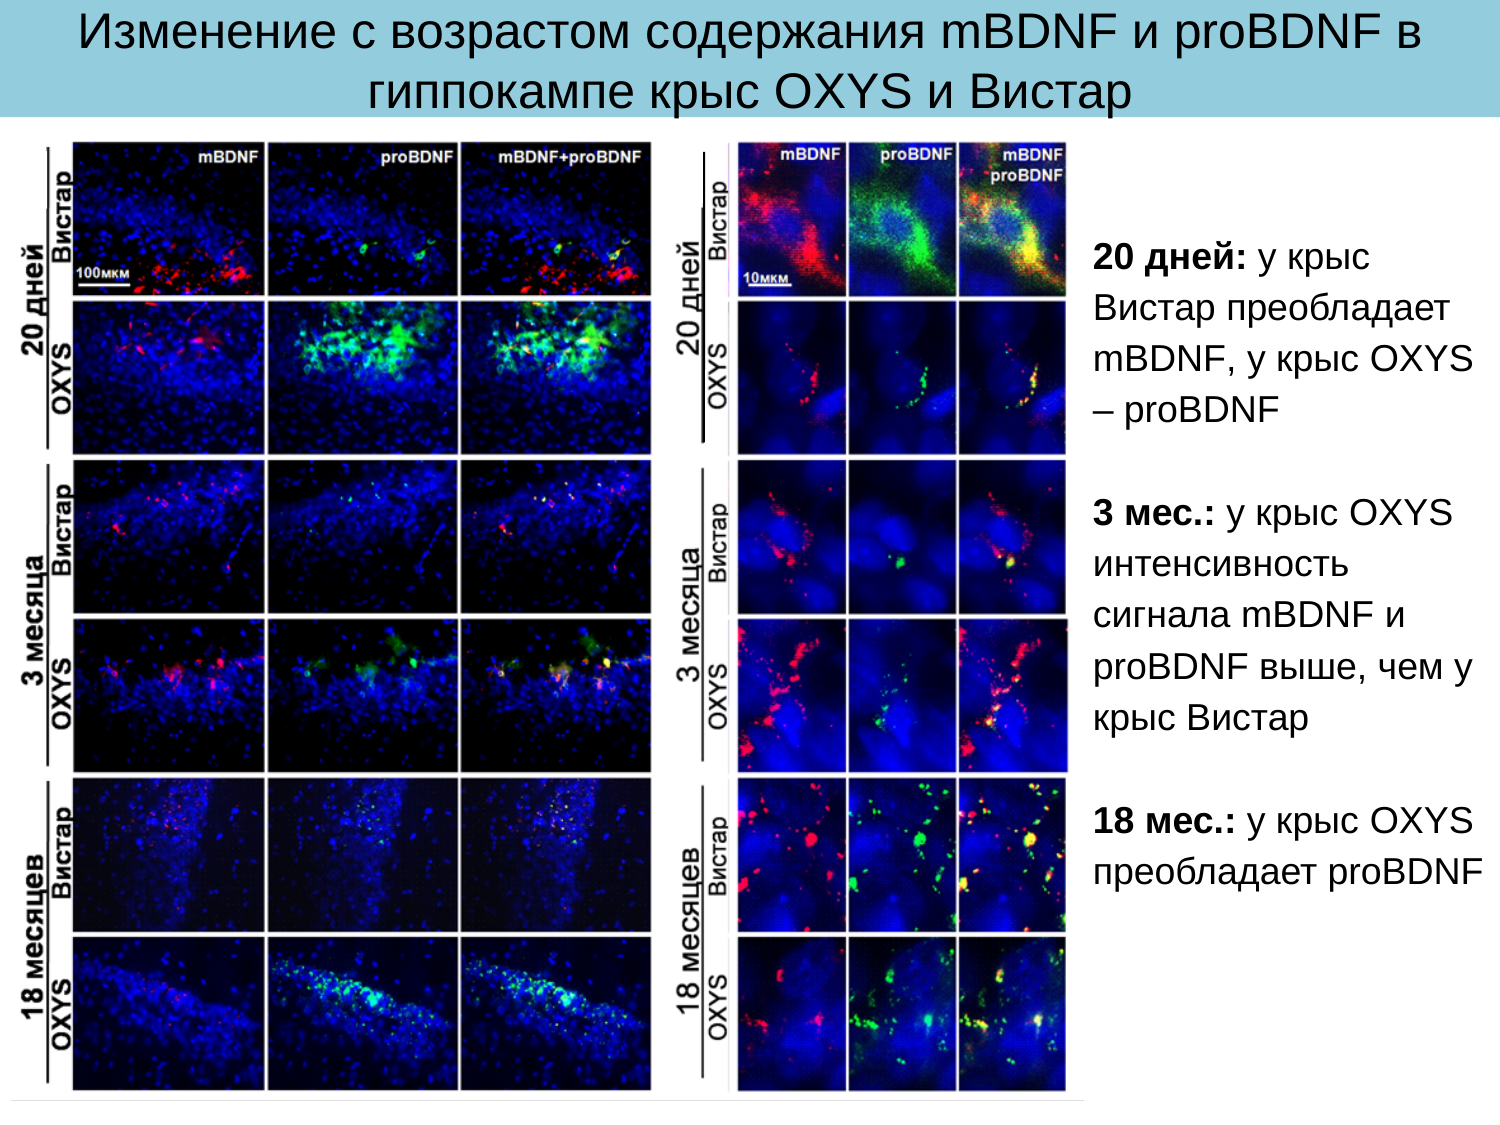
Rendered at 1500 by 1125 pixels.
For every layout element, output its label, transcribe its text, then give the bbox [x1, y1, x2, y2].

text_box Изменение с возрастом содержания mBDNF и proBDNF в гиппокампе крыс OXYS и Вистар [0, 0, 1500, 118]
text_box 20 дней: у крыс Вистар преобладает mBDNF, у крыс OXYS – proBDNF 3 мес.: у крыс OXYS интенсивность сигнала mBDNF и proBDNF выше, чем у крыс Вистар 18 мес.: у крыс OXYS преобладает proBDNF [1089, 218, 1500, 900]
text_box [0, 140, 1085, 1102]
